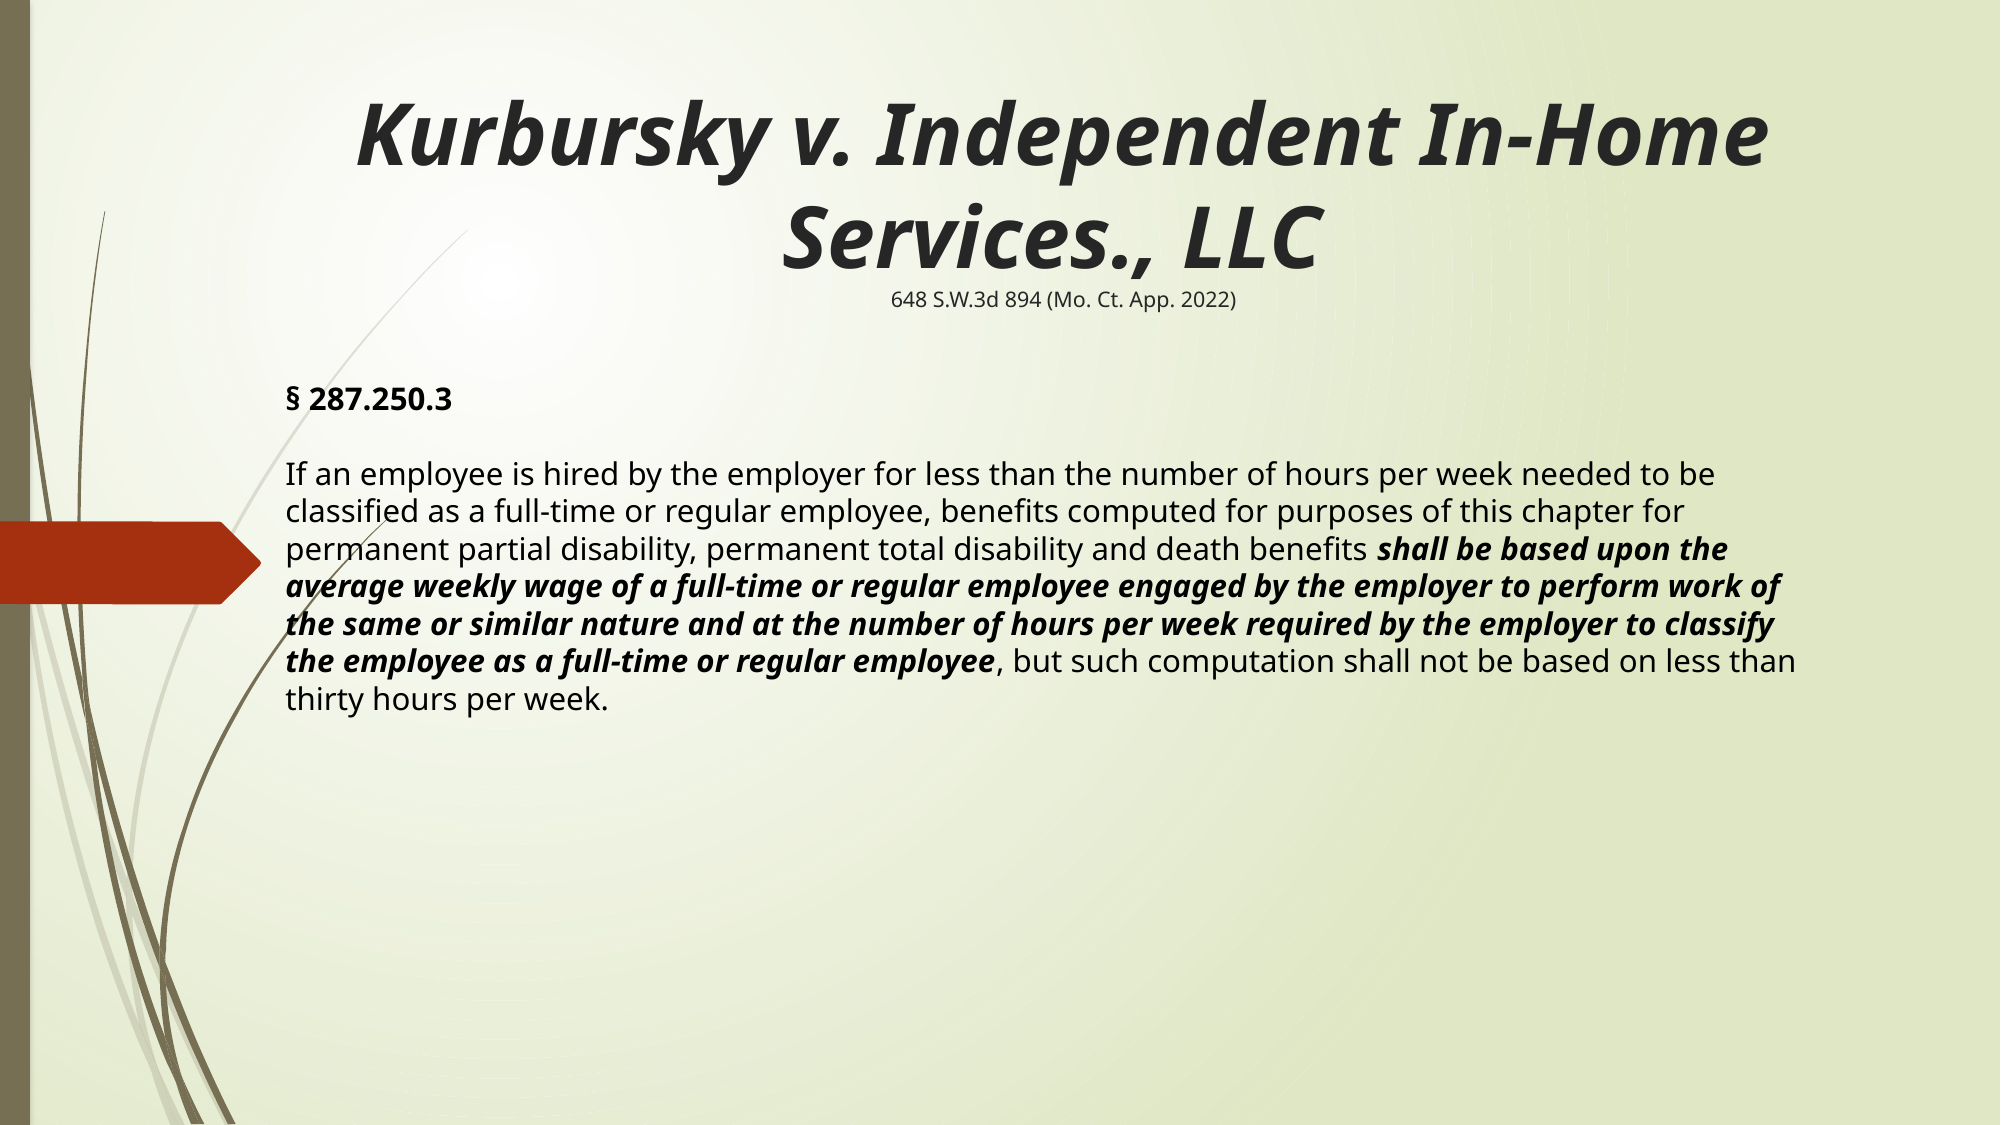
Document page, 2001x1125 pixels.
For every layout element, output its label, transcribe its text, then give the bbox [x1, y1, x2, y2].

title Kurbursky v. Independent In-Home Services., LLC 648 S.W.3d 894 (Mo. Ct. App. 2022) [332, 72, 1796, 371]
text_box § 287.250.3 If an employee is hired by the employer for less than the number of hours per week needed to be classified as a full-time or regular employee, benefits computed for purposes of this chapter for permanent partial disability, permanent total disability and death benefits shall be based upon the average weekly wage of a full-time or regular employee engaged by the employer to perform work of the same or similar nature and at the number of hours per week required by the employer to classify the employee as a full-time or regular employee, but such computation shall not be based on less than thirty hours per week. [270, 371, 1845, 799]
